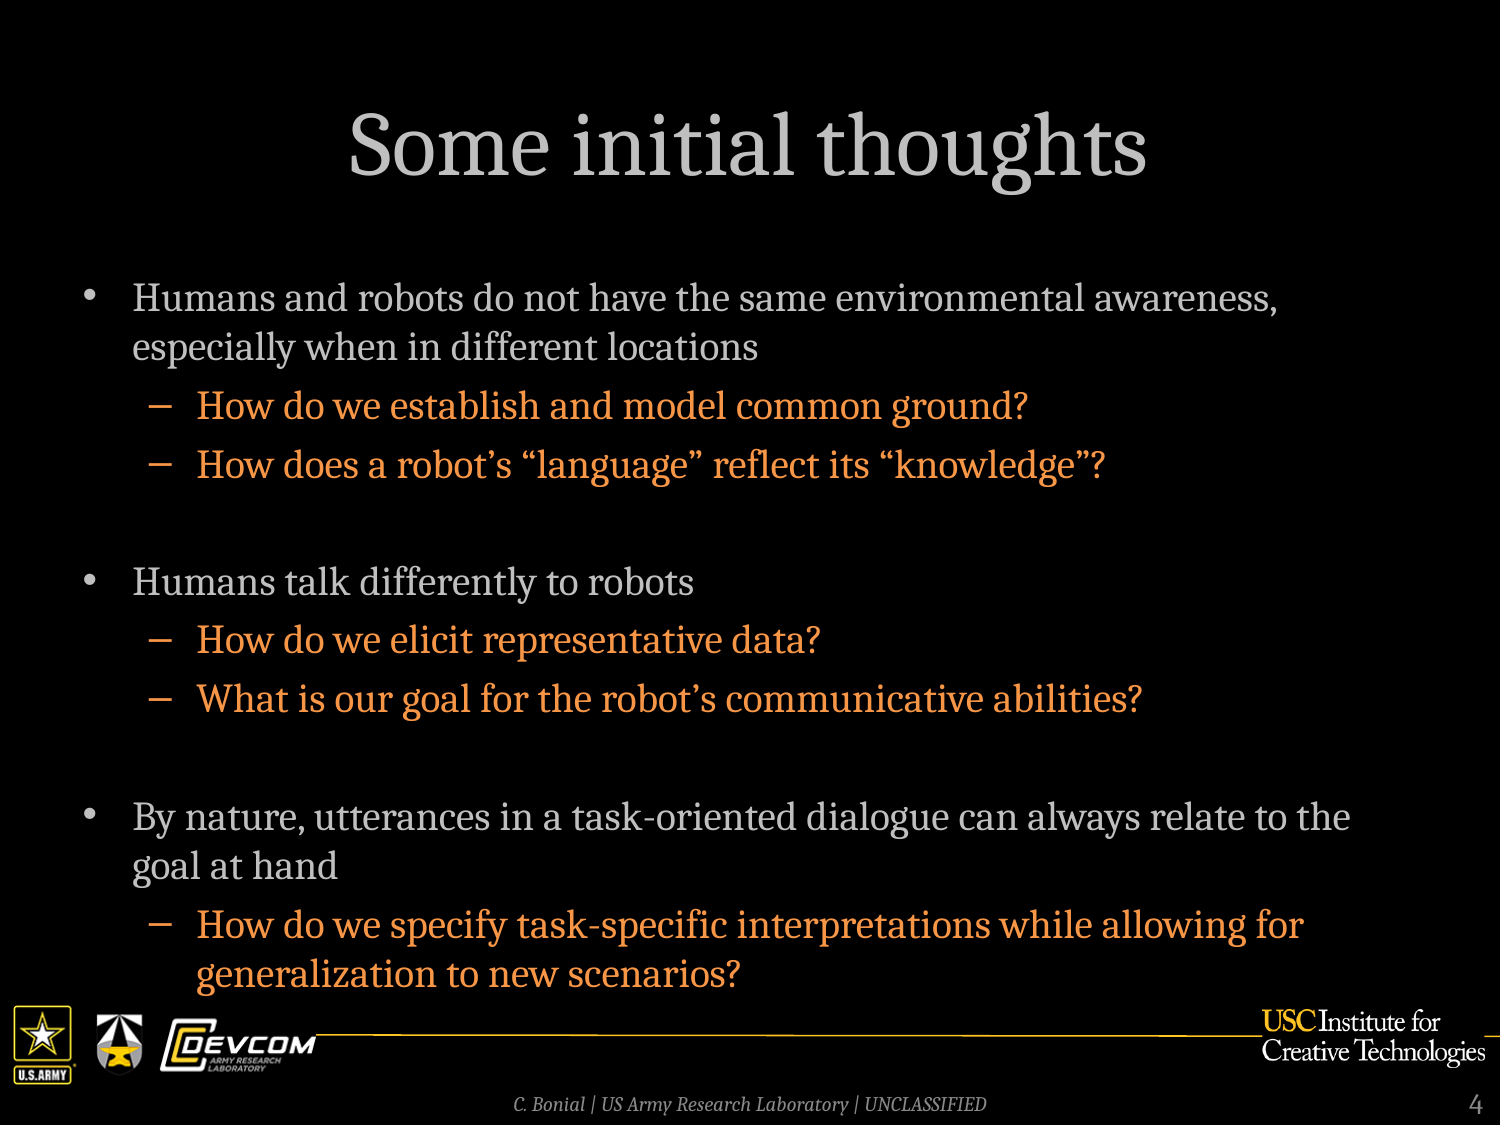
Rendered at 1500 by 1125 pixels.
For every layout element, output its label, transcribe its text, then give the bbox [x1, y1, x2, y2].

title Some initial thoughts [74, 44, 1426, 234]
slide_number 4 [1444, 1078, 1492, 1125]
list Humans and robots do not have the same environmental awareness, especially when in different locations How do we establish and model common ground? How does a robot’s “language” reflect its “knowledge”? Humans talk differently to robots How do we elicit representative data? What is our goal for the robot’s communicative abilities? By nature, utterances in a task-oriented dialogue can always relate to the goal at hand How do we specify task-specific interpretations while allowing for generalization to new scenarios? [74, 261, 1426, 1006]
picture [1262, 1009, 1485, 1068]
picture [12, 1004, 316, 1086]
